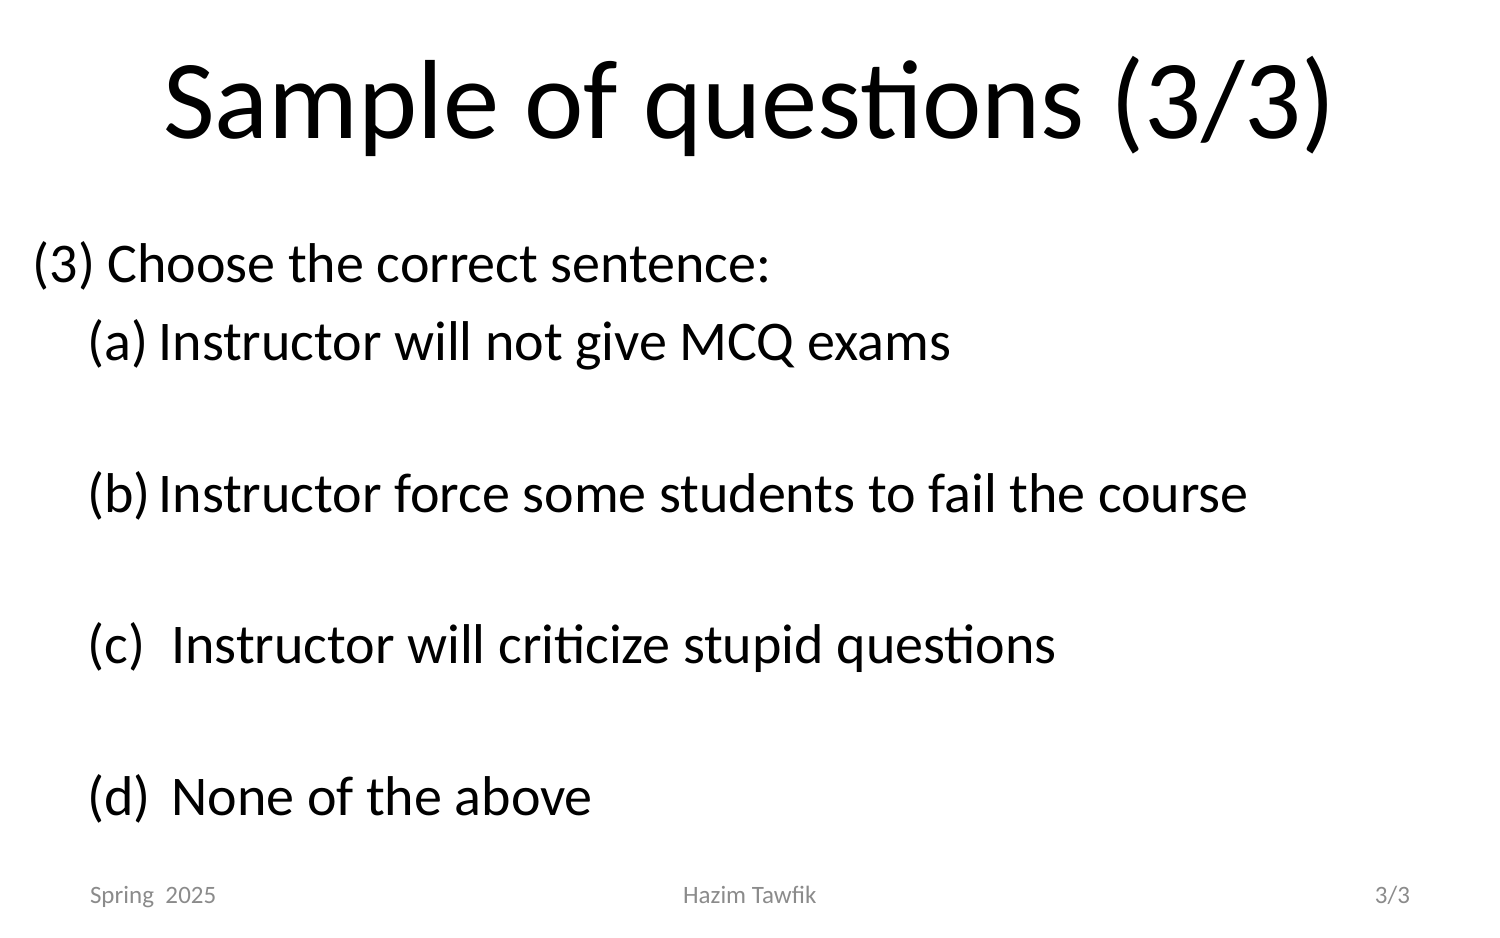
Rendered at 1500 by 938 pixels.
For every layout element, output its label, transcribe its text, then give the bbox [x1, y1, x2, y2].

title Sample of questions (3/3) [75, 37, 1425, 194]
slide_number Spring 2025 [75, 868, 425, 919]
slide_number 3/3 [1074, 868, 1425, 919]
list (3) Choose the correct sentence: Instructor will not give MCQ exams Instructor force some students to fail the course Instructor will criticize stupid questions None of the above [17, 218, 1500, 838]
footer Hazim Tawfik [512, 868, 988, 919]
